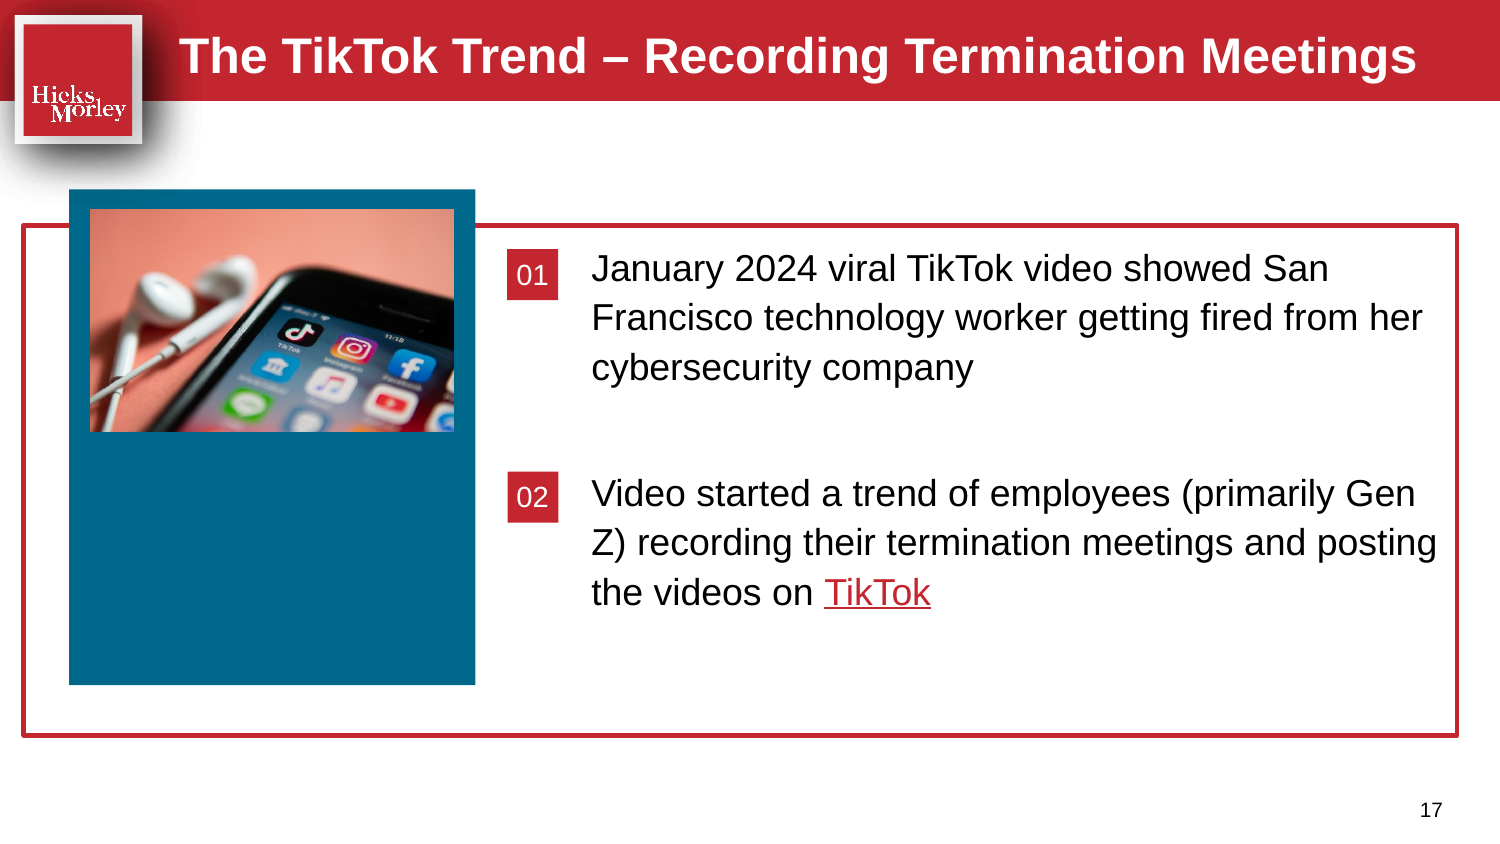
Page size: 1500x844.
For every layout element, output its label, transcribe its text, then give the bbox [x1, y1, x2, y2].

list January 2024 viral TikTok video showed San Francisco technology worker getting fired from her cybersecurity company [591, 245, 1445, 383]
slide_number 17 [1405, 790, 1458, 828]
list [90, 209, 455, 432]
picture [23, 25, 133, 134]
list The TikTok Trend – Recording Termination Meetings [178, 6, 1458, 95]
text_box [498, 248, 568, 523]
list Video started a trend of employees (primarily Gen Z) recording their termination meetings and posting the videos on TikTok [591, 504, 1445, 573]
